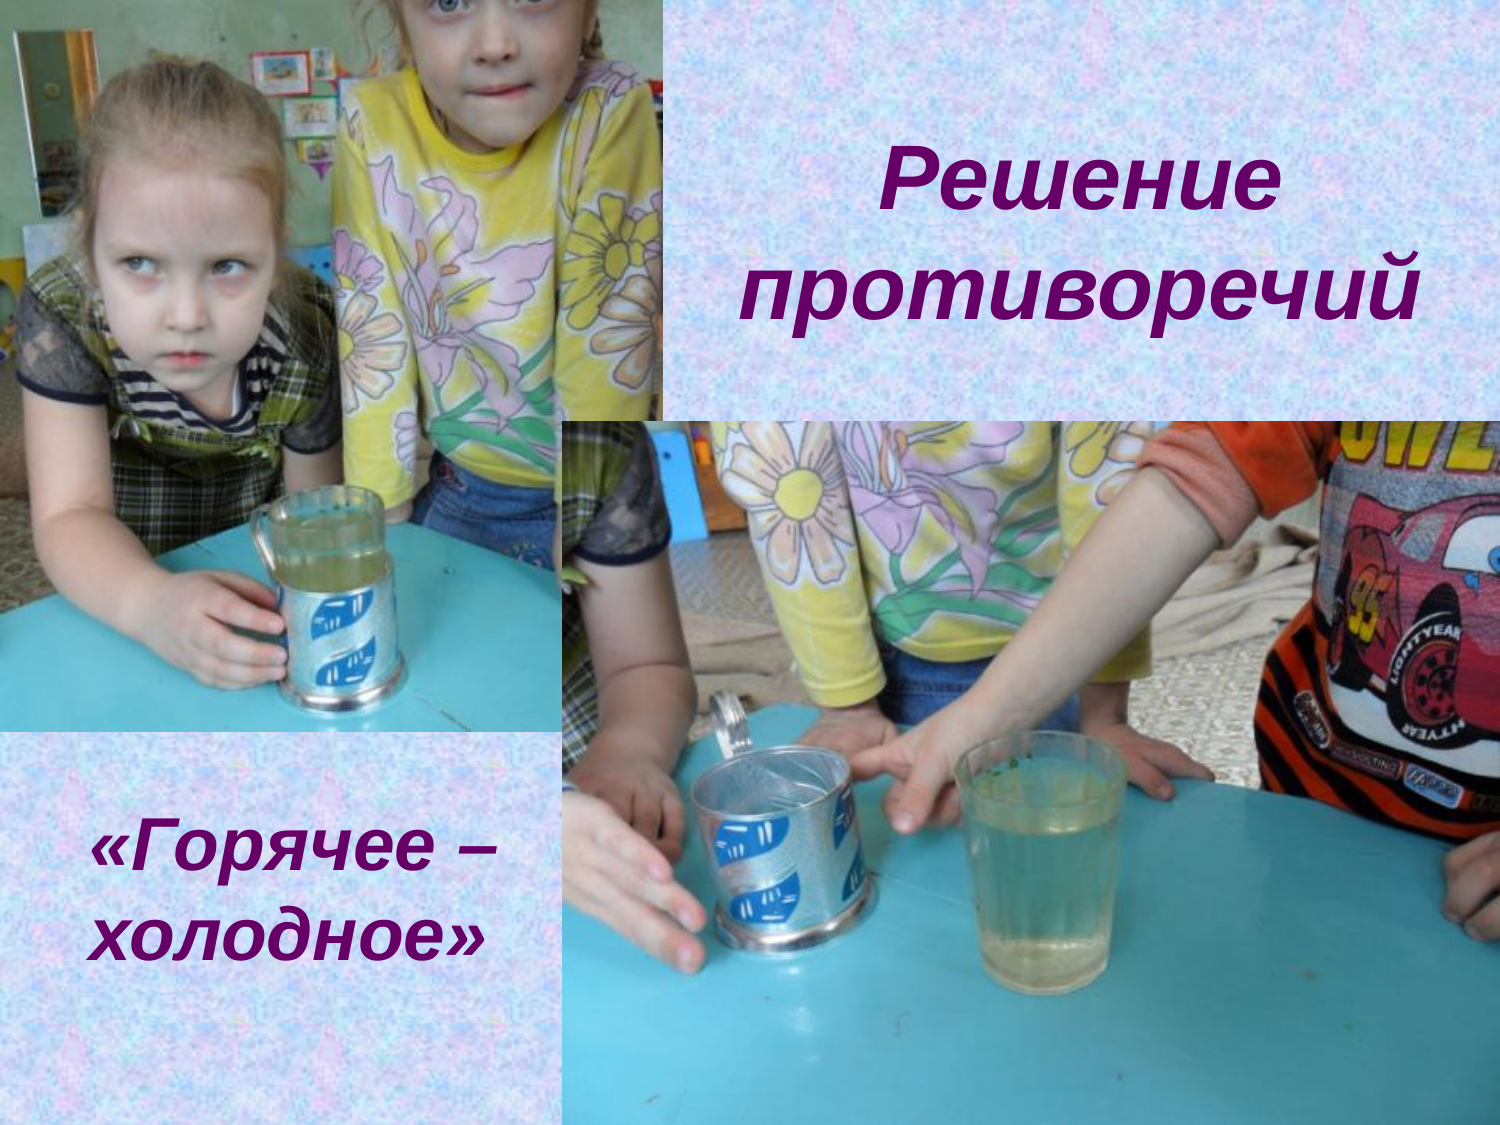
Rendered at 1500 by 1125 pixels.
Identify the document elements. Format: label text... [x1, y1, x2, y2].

picture [0, 0, 1500, 1125]
title Решение противоречий [712, 87, 1450, 368]
text_box «Горячее – холодное» [74, 788, 538, 984]
